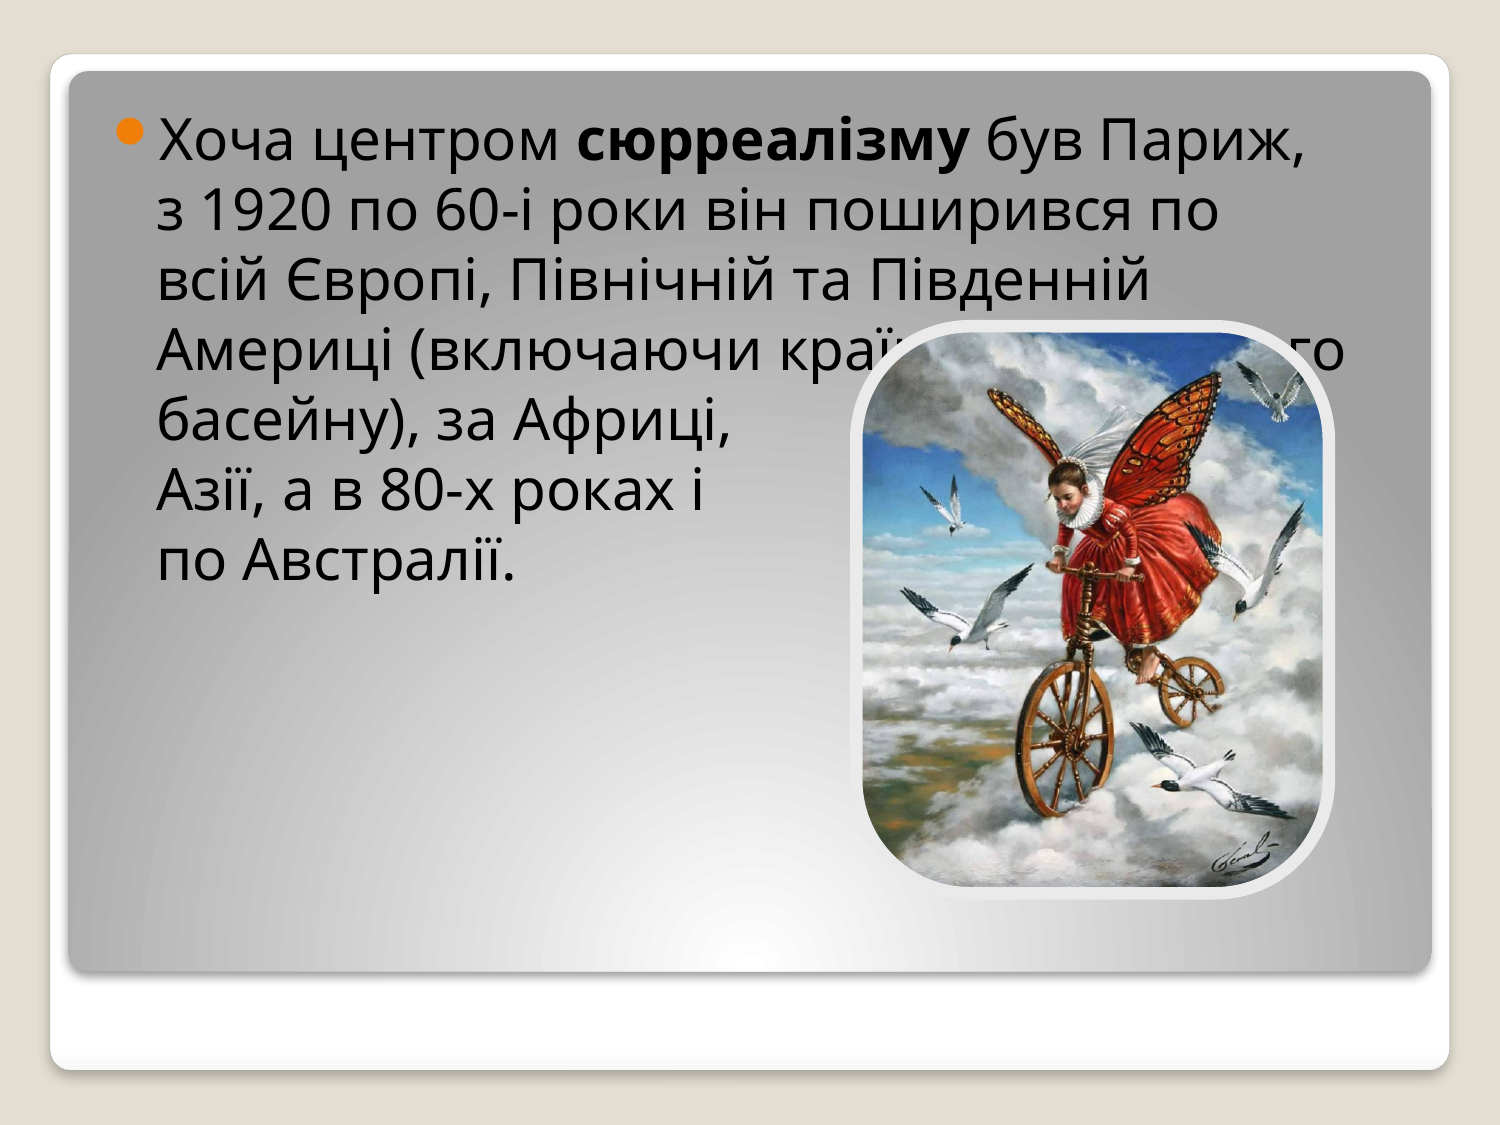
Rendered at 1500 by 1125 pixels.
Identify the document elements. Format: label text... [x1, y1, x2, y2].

list Хоча центром сюрреалізму був Париж, з 1920 по 60-і роки він поширився по всій Європі, Північній та Південній Америці (включаючи країни Карибського басейну), за Африці, Азії, а в 80-х роках і по Австралії. [82, 86, 1425, 774]
picture [856, 326, 1330, 894]
